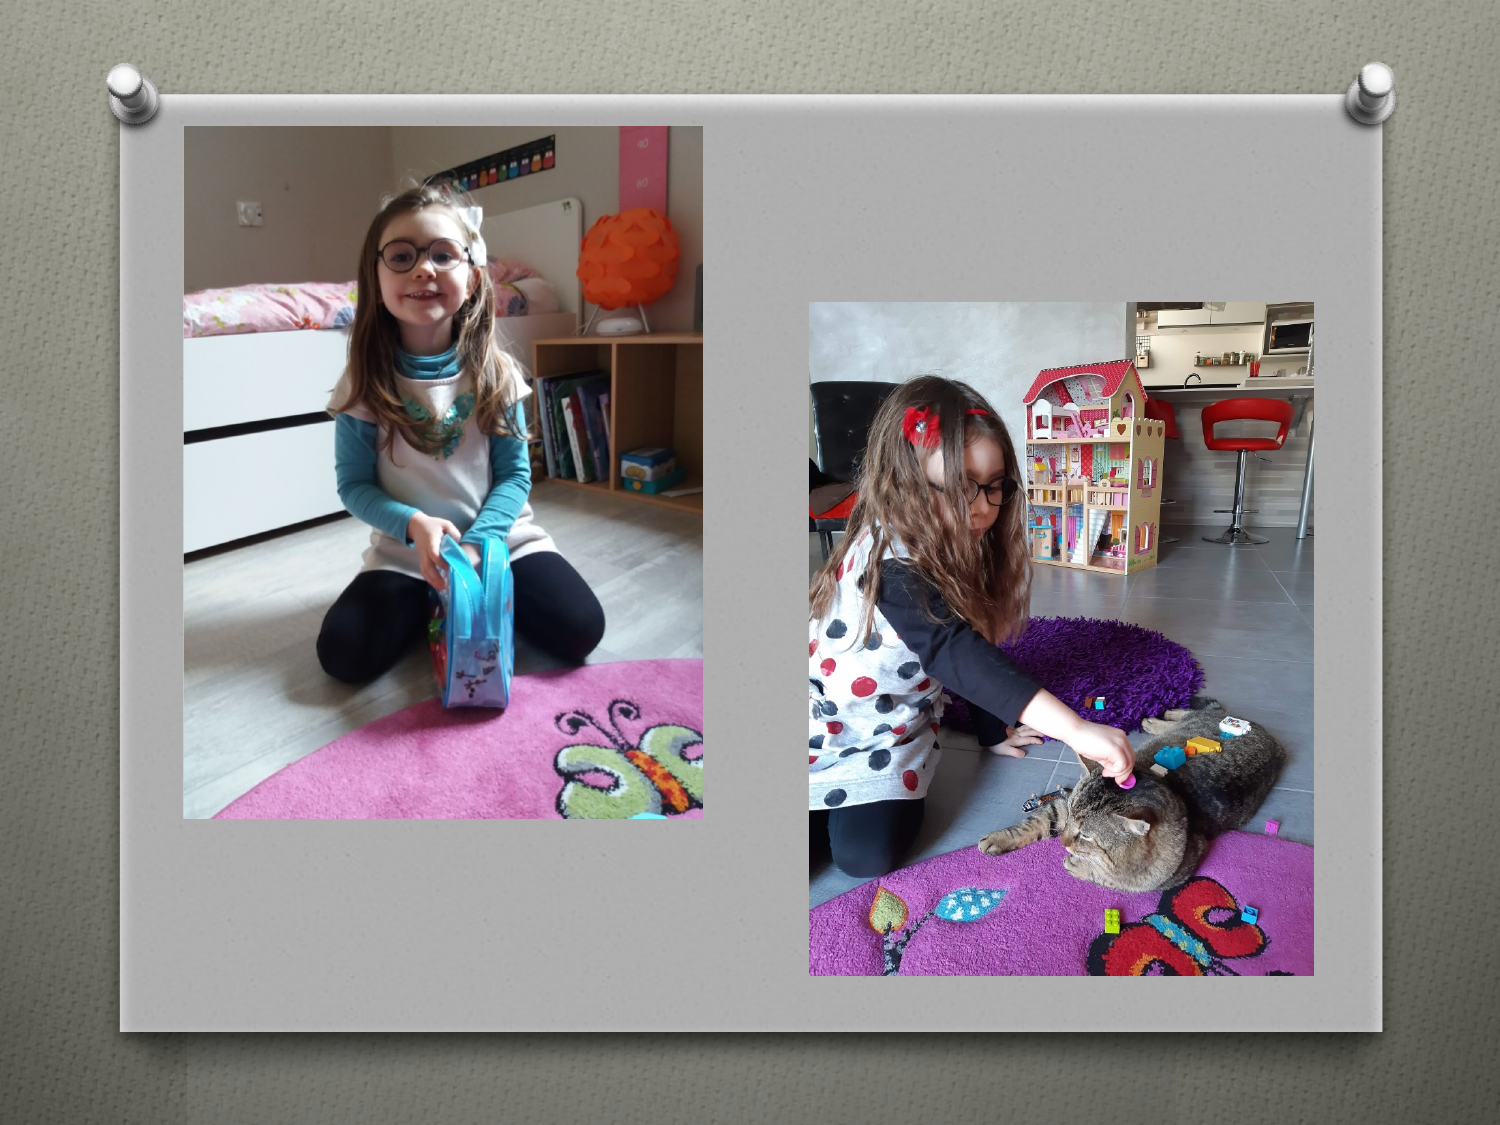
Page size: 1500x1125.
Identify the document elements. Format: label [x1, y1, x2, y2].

picture [75, 29, 198, 153]
picture [1317, 35, 1439, 156]
picture [808, 302, 1315, 977]
picture [96, 126, 790, 818]
